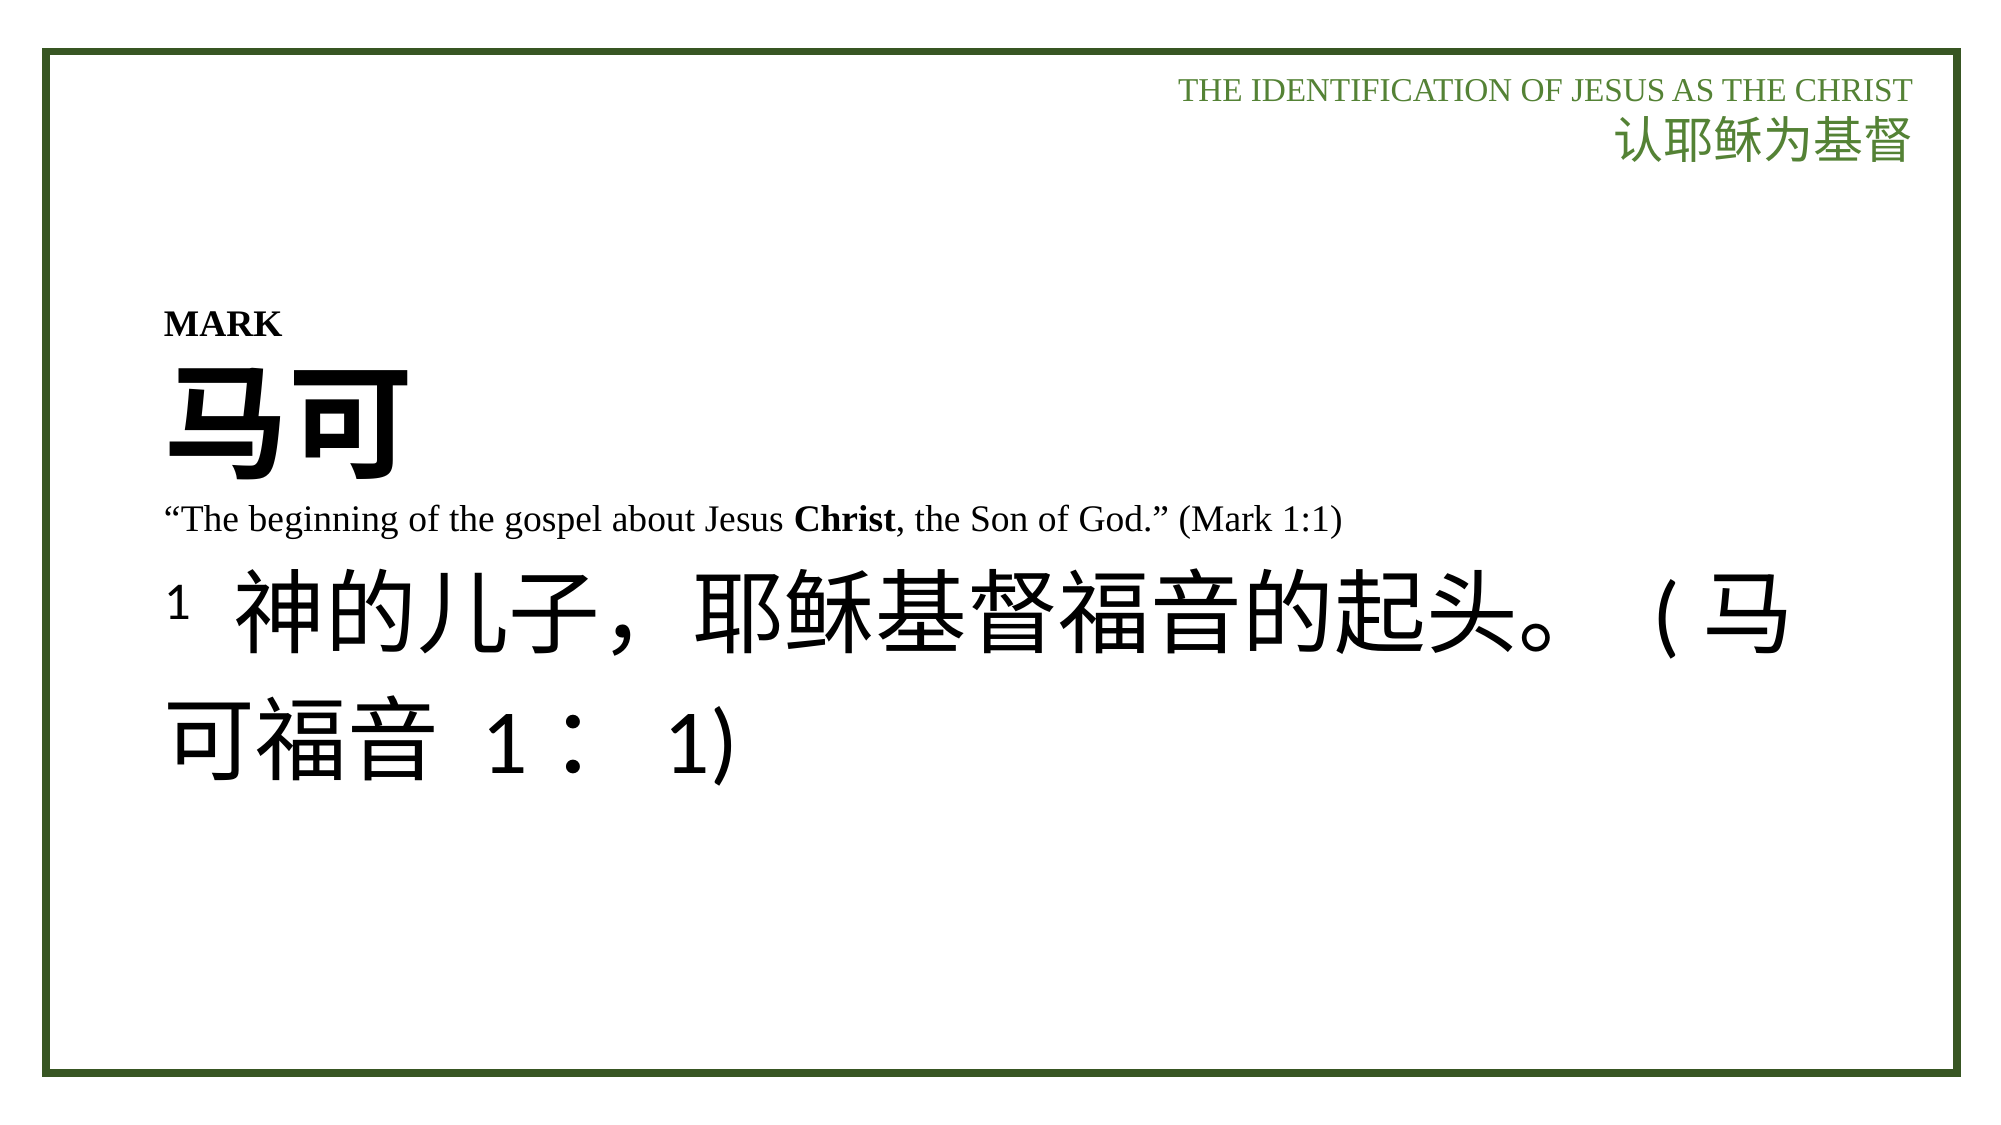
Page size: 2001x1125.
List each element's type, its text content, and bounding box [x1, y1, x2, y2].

text_box [45, 50, 1958, 1074]
text_box THE IDENTIFICATION OF JESUS AS THE CHRIST 认耶稣为基督 [1162, 61, 1929, 176]
